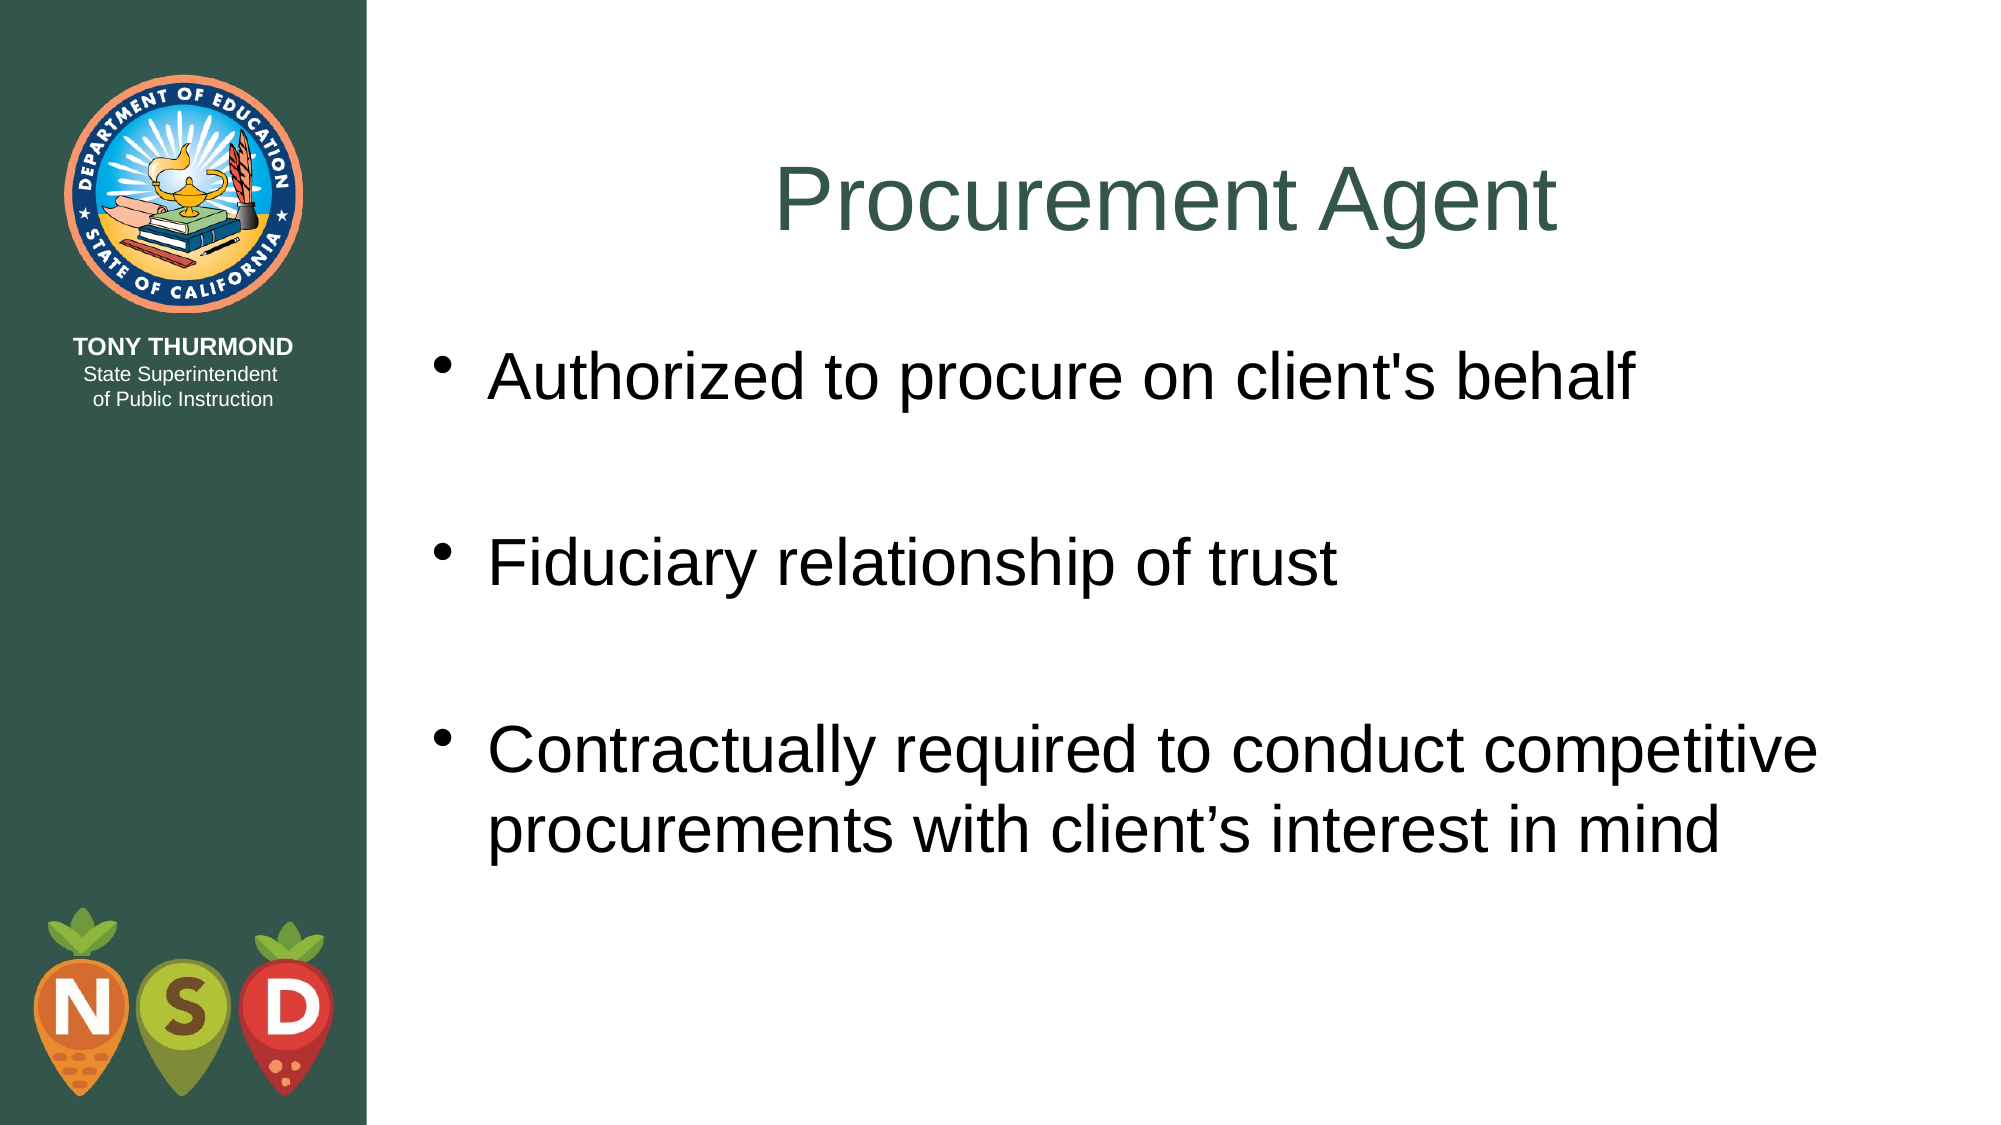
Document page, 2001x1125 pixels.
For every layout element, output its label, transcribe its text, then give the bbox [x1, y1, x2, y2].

picture [64, 74, 303, 313]
list Authorized to procure on client's behalf Fiduciary relationship of trust Contractually required to conduct competitive procurements with client’s interest in mind [416, 324, 1917, 1000]
title Procurement Agent [416, 99, 1917, 288]
picture [13, 892, 354, 1108]
